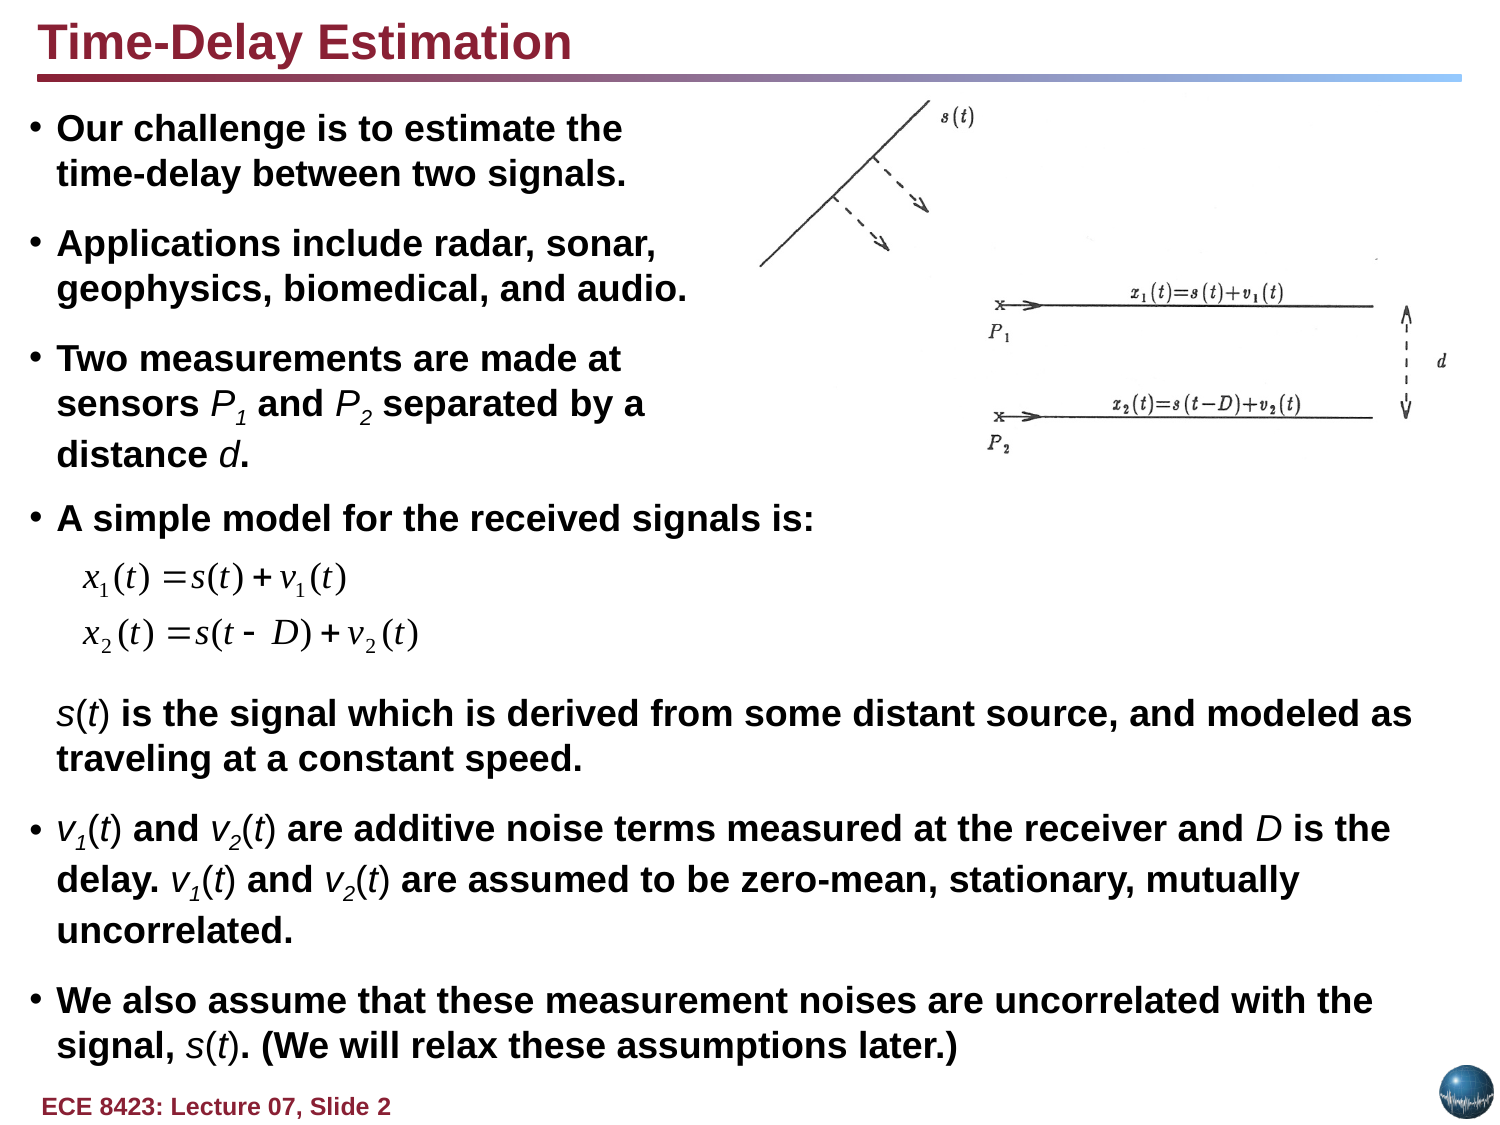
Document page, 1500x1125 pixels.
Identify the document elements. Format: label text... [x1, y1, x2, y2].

text_box A simple model for the received signals is: s(t) is the signal which is derived from some distant source, and modeled as traveling at a constant speed. v1(t) and v2(t) are additive noise terms measured at the receiver and D is the delay. v1(t) and v2(t) are assumed to be zero-mean, stationary, mutually uncorrelated. We also assume that these measurement noises are uncorrelated with the signal, s(t). (We will relax these assumptions later.) [29, 493, 1463, 1055]
text_box Time-Delay Estimation [37, 9, 1460, 70]
text_box Our challenge is to estimate the time-delay between two signals. Applications include radar, sonar, geophysics, biomedical, and audio. Two measurements are made at sensors P1 and P2 separated by a distance d. [29, 104, 695, 474]
picture [1439, 1065, 1494, 1119]
picture [749, 92, 1463, 465]
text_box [75, 551, 427, 663]
